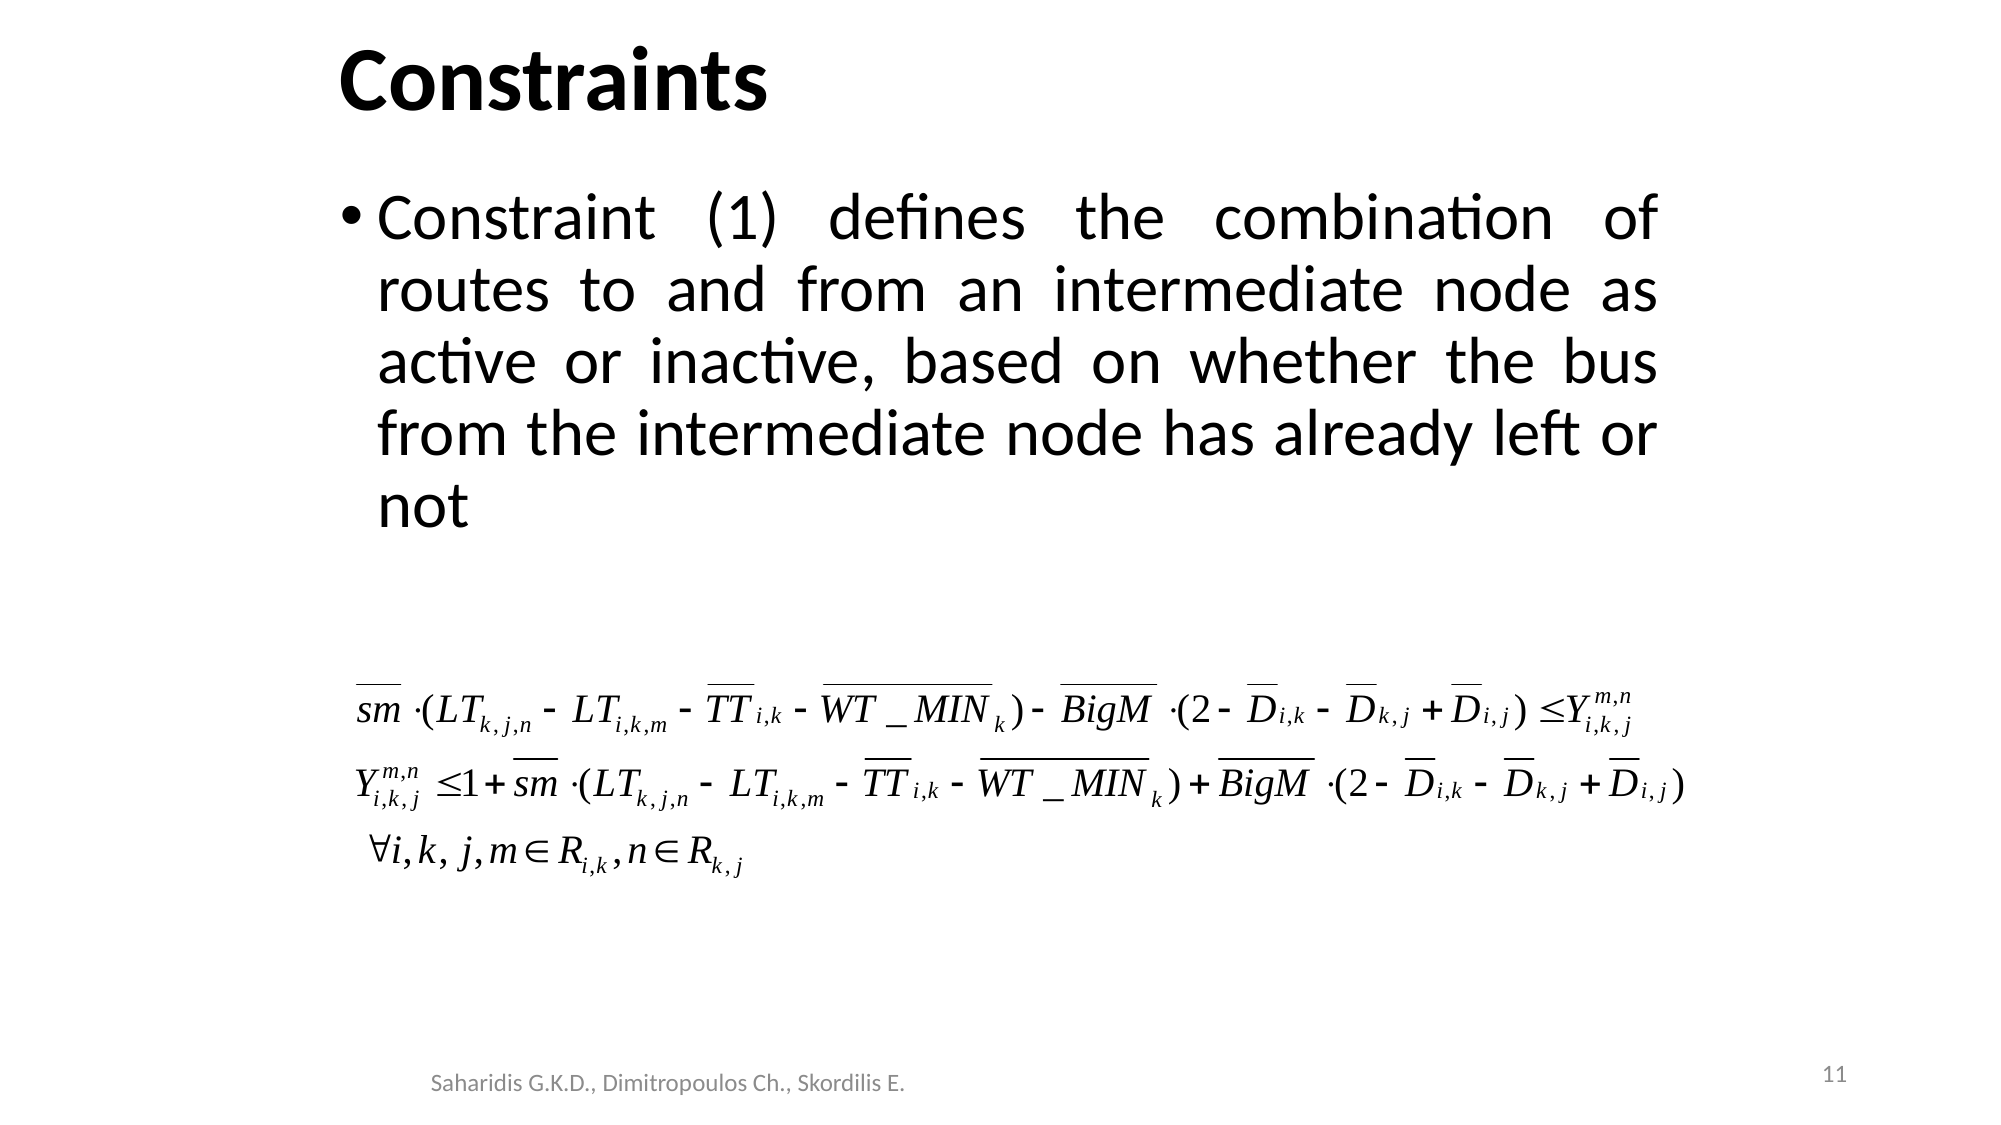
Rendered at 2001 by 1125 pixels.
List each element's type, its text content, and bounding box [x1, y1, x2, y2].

list Constraint (1) defines the combination of routes to and from an intermediate node as active or inactive, based on whether the bus from the intermediate node has already left or not [324, 174, 1675, 1025]
slide_number 11 [1412, 1042, 1863, 1103]
title Constraints [324, 0, 1675, 163]
footer Saharidis G.K.D., Dimitropoulos Ch., Skordilis E. [375, 1051, 963, 1111]
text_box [349, 674, 1693, 888]
